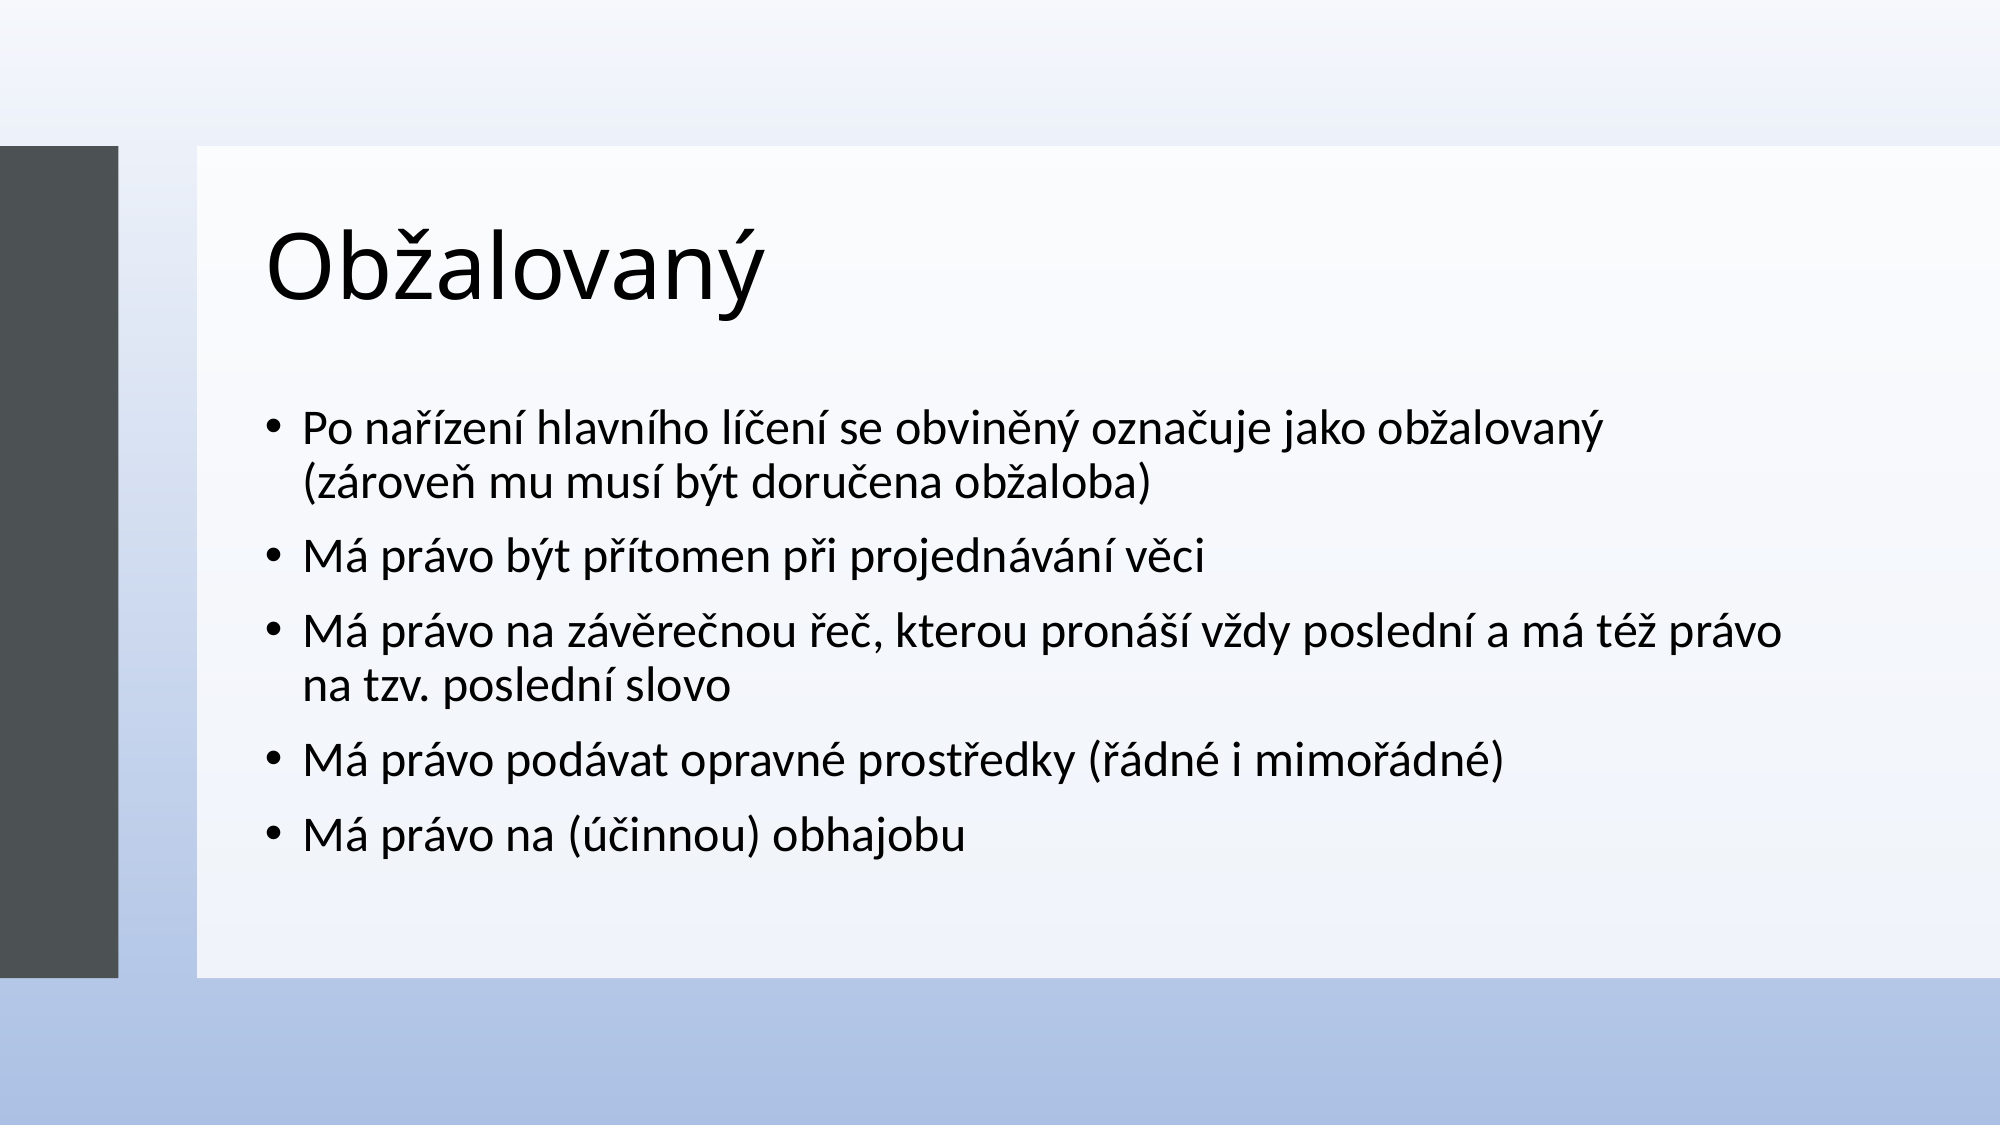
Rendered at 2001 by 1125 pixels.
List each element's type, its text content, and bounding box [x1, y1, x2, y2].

text_box [196, 145, 2000, 979]
text_box [0, 0, 2000, 1125]
list Po nařízení hlavního líčení se obviněný označuje jako obžalovaný (zároveň mu musí být doručena obžaloba) Má právo být přítomen při projednávání věci Má právo na závěrečnou řeč, kterou pronáší vždy poslední a má též právo na tzv. poslední slovo Má právo podávat opravné prostředky (řádné i mimořádné) Má právo na (účinnou) obhajobu [249, 393, 1803, 952]
title Obžalovaný [249, 172, 1803, 368]
text_box [0, 145, 119, 979]
